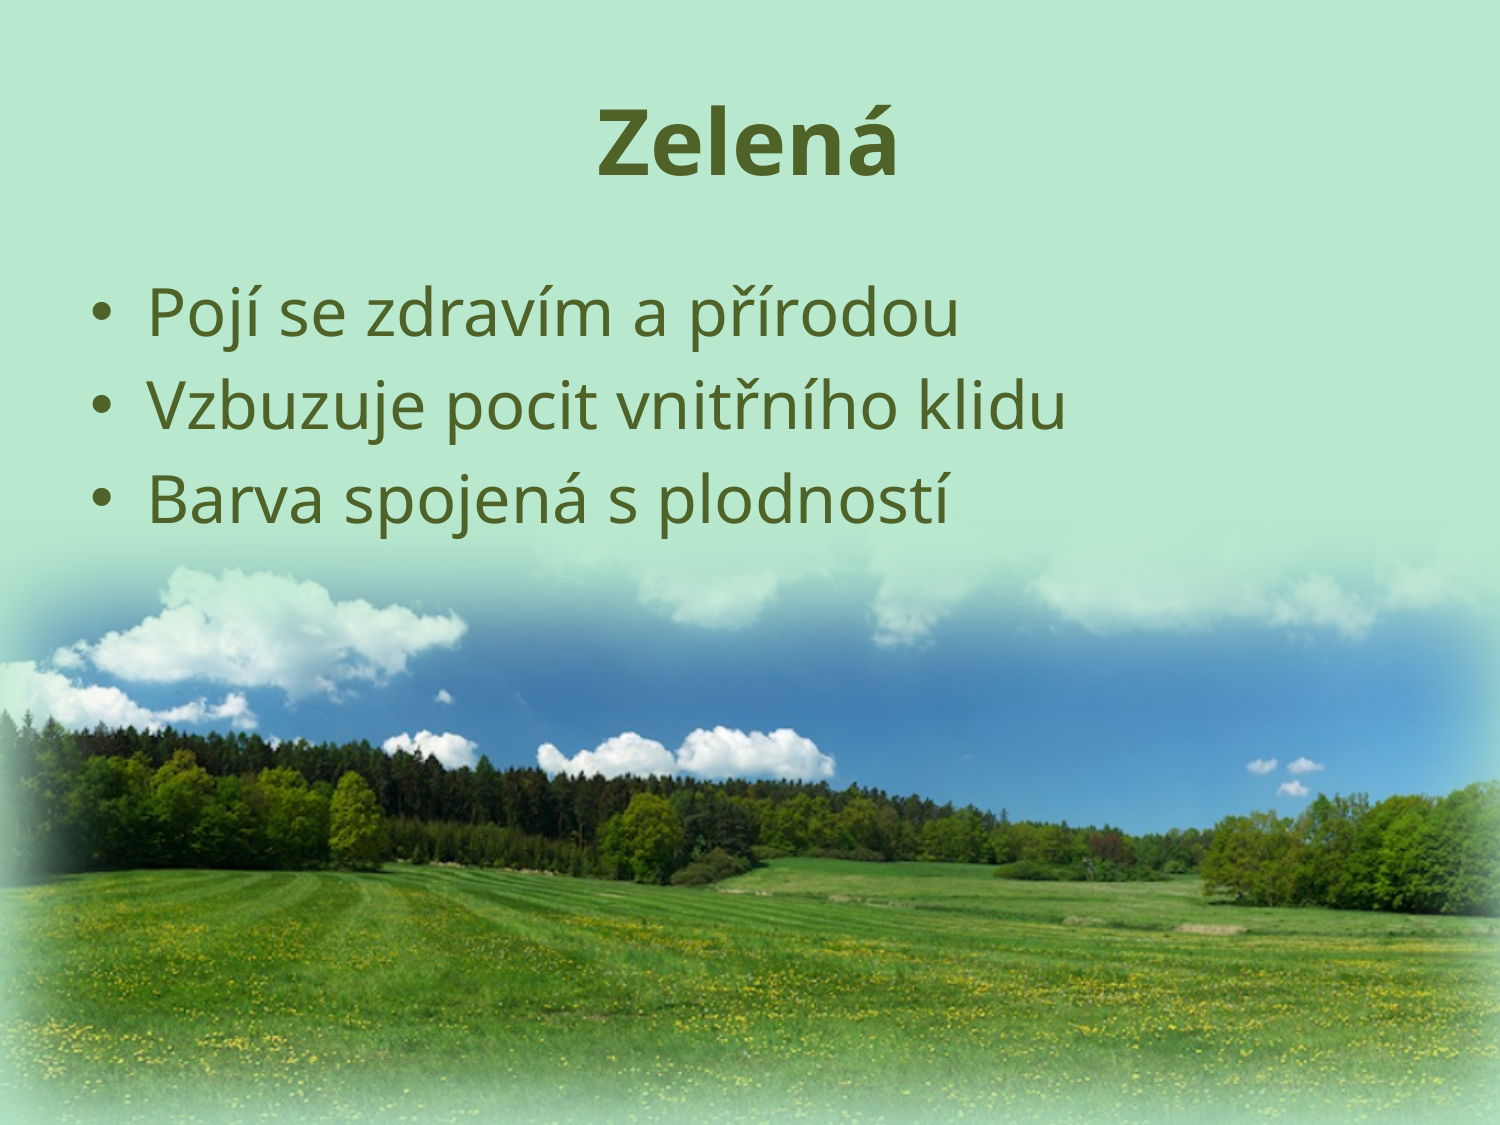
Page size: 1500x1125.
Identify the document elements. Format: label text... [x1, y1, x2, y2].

title Zelená [75, 45, 1425, 233]
list Pojí se zdravím a přírodou Vzbuzuje pocit vnitřního klidu Barva spojená s plodností [75, 262, 1425, 513]
picture [0, 515, 1500, 1125]
